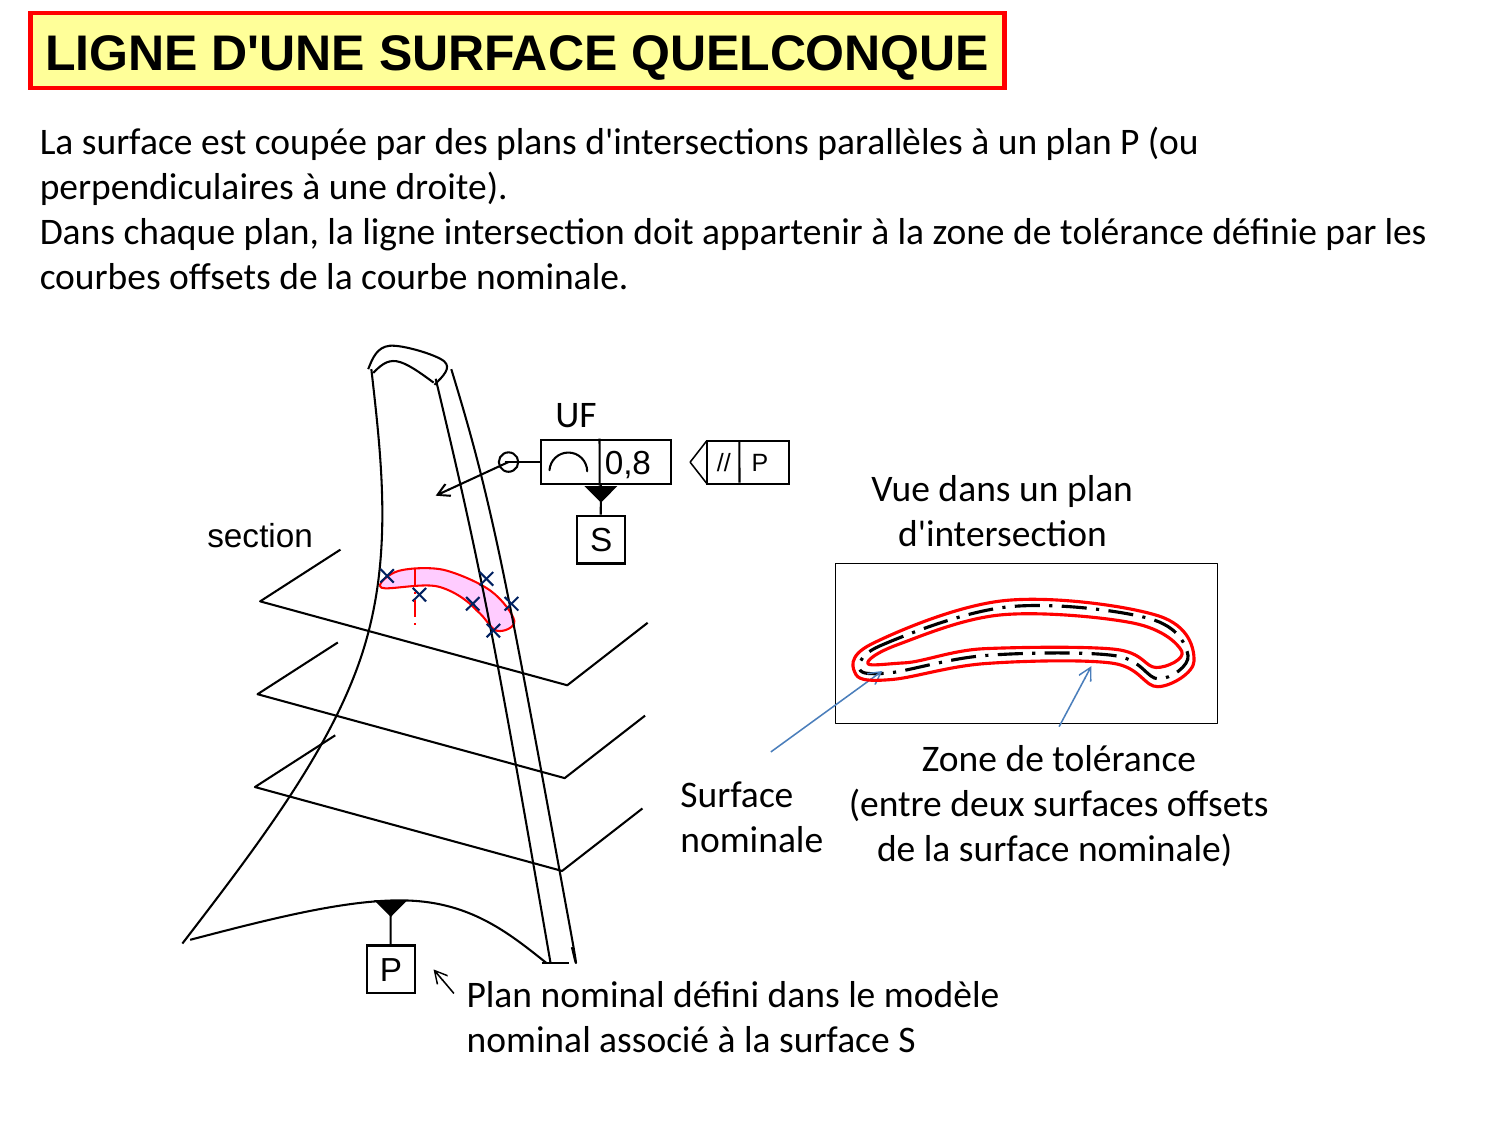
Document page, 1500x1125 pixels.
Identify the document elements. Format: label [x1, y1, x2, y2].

text_box [24, 109, 1478, 305]
text_box [665, 456, 1295, 877]
text_box [182, 345, 1019, 1068]
text_box [30, 12, 1005, 88]
text_box [690, 439, 789, 485]
